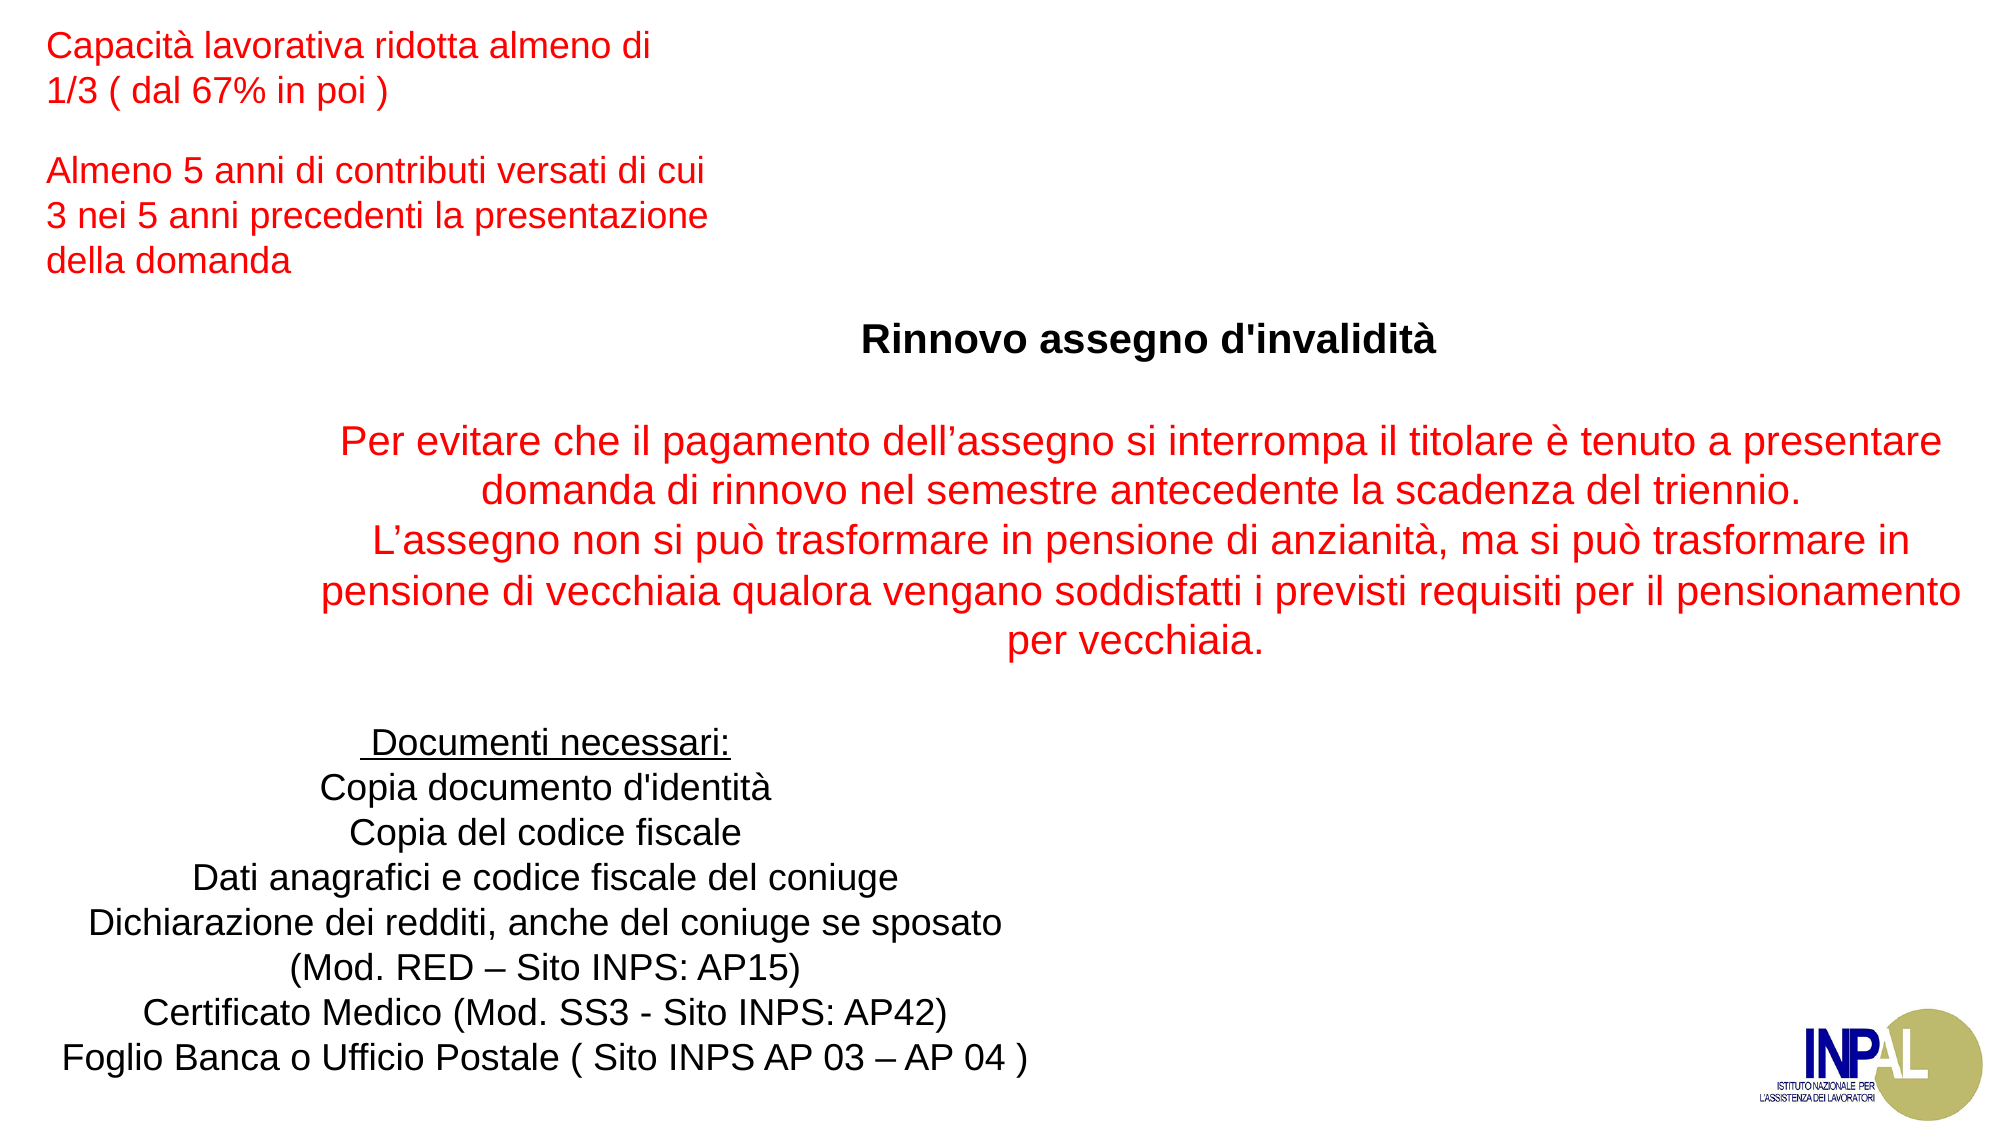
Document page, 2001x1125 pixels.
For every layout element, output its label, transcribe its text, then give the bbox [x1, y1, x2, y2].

text_box Capacità lavorativa ridotta almeno di 1/3 ( dal 67% in poi ) Almeno 5 anni di contributi versati di cui 3 nei 5 anni precedenti la presentazione della domanda [0, 13, 726, 474]
text_box Rinnovo assegno d'invalidità Per evitare che il pagamento dell’assegno si interrompa il titolare è tenuto a presentare domanda di rinnovo nel semestre antecedente la scadenza del triennio. L’assegno non si può trasformare in pensione di anzianità, ma si può trasformare in pensione di vecchiaia qualora vengano soddisfatti i previsti requisiti per il pensionamento per vecchiaia. [265, 295, 1987, 716]
text_box Documenti necessari: Copia documento d'identità Copia del codice fiscale Dati anagrafici e codice fiscale del coniuge Dichiarazione dei redditi, anche del coniuge se sposato (Mod. RED – Sito INPS: AP15) Certificato Medico (Mod. SS3 ‑ Sito INPS: AP42) Foglio Banca o Ufficio Postale ( Sito INPS AP 03 – AP 04 ) [45, 710, 1046, 1121]
picture [1756, 1004, 1987, 1125]
